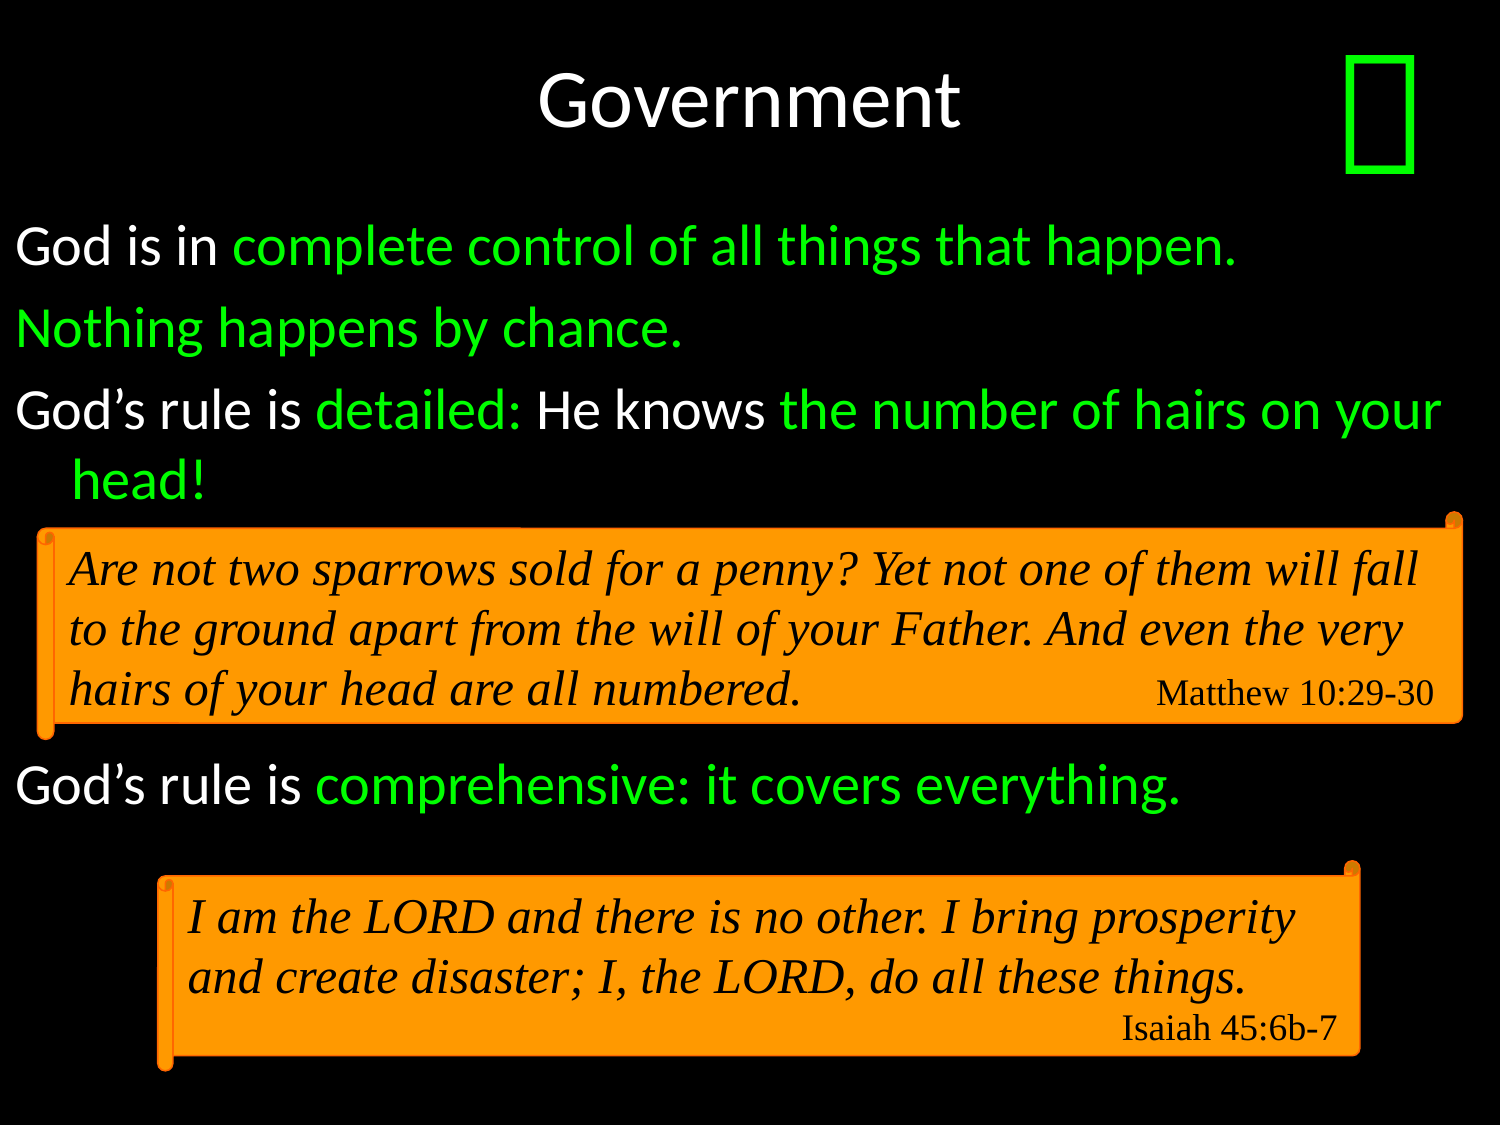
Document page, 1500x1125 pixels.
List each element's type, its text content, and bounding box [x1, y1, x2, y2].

list God is in complete control of all things that happen. Nothing happens by chance. God’s rule is detailed: He knows the number of hairs on your head! God’s rule is comprehensive: it covers everything. [0, 200, 1500, 1125]
title Government [0, 0, 1261, 188]
text_box I am the LORD and there is no other. I bring prosperity and create disaster; I, the LORD, do all these things. Isaiah 45:6b-7 [157, 860, 1360, 1071]
text_box  [1261, 0, 1500, 215]
text_box Are not two sparrows sold for a penny? Yet not one of them will fall to the ground apart from the will of your Father. And even the very hairs of your head are all numbered. Matthew 10:29-30 [37, 511, 1463, 740]
